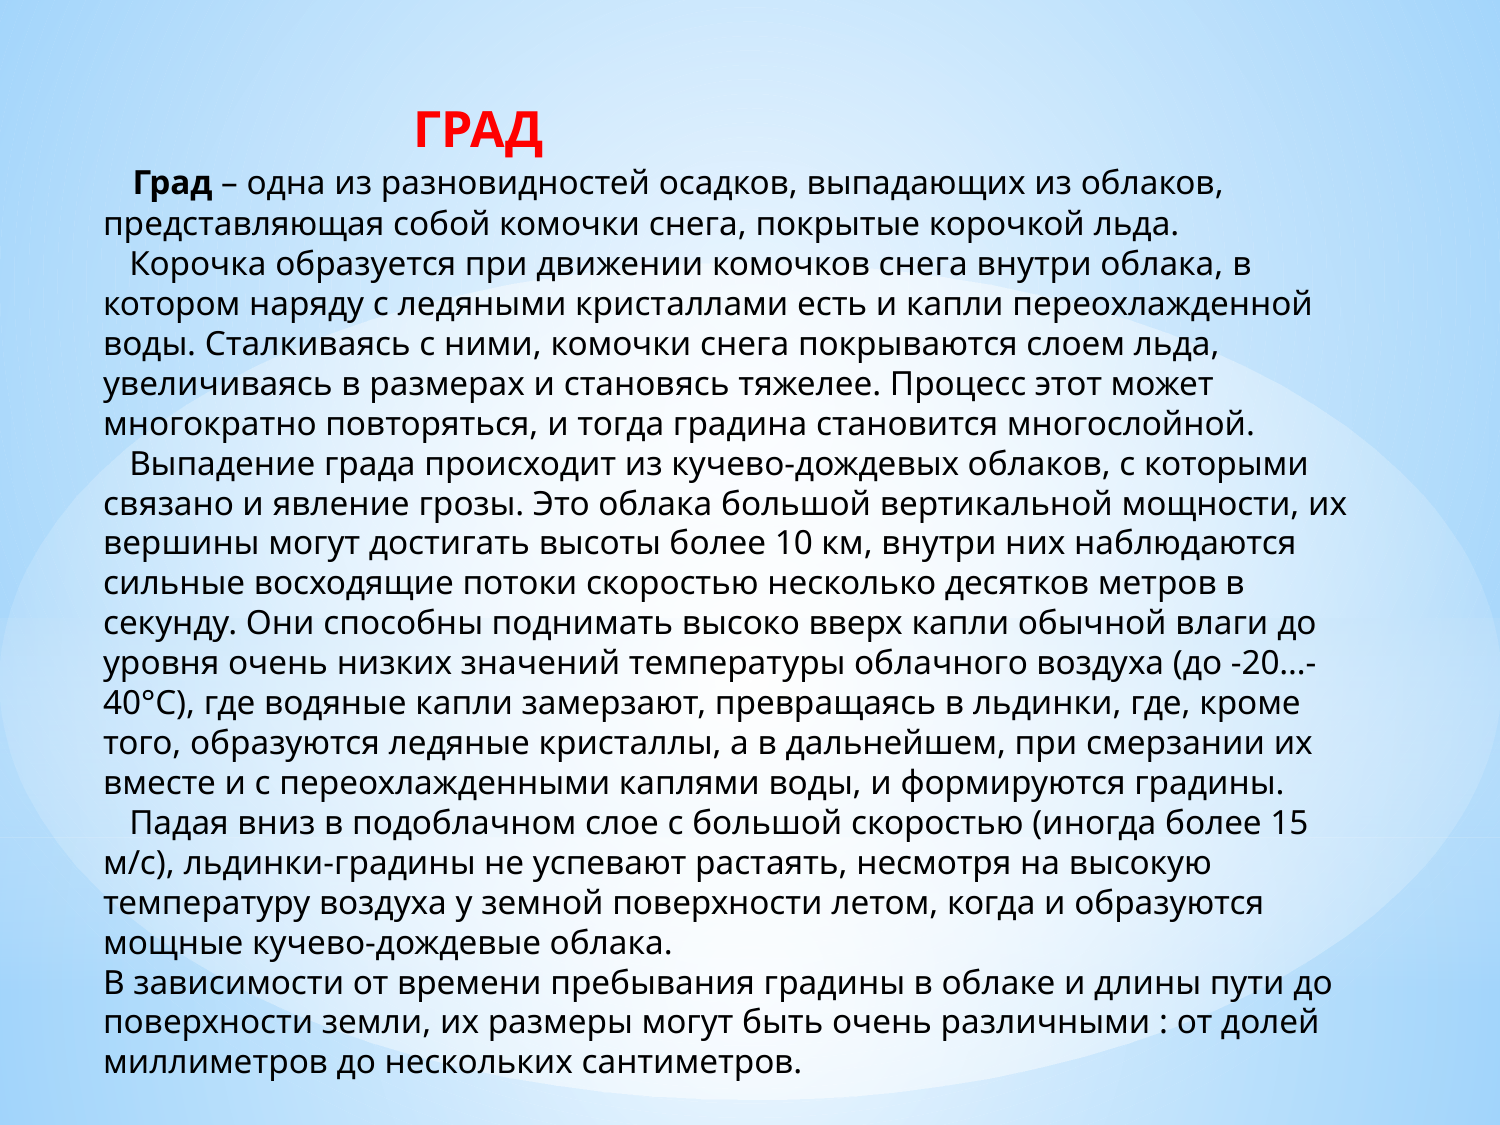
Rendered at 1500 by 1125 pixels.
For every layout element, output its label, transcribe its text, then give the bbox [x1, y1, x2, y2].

text_box ГРАД Град – одна из разновидностей осадков, выпадающих из облаков, представляющая собой комочки снега, покрытые корочкой льда. Корочка образуется при движении комочков снега внутри облака, в котором наряду с ледяными кристаллами есть и капли переохлажденной воды. Сталкиваясь с ними, комочки снега покрываются слоем льда, увеличиваясь в размерах и становясь тяжелее. Процесс этот может многократно повторяться, и тогда градина становится многослойной. Выпадение града происходит из кучево-дождевых облаков, с которыми связано и явление грозы. Это облака большой вертикальной мощности, их вершины могут достигать высоты более 10 км, внутри них наблюдаются сильные восходящие потоки скоростью несколько десятков метров в секунду. Они способны поднимать высоко вверх капли обычной влаги до уровня очень низких значений температуры облачного воздуха (до -20…-40°С), где водяные капли замерзают, превращаясь в льдинки, где, кроме того, образуются ледяные кристаллы, а в дальнейшем, при смерзании их вместе и с переохлажденными каплями воды, и формируются градины. Падая вниз в подоблачном слое с большой скоростью (иногда более 15 м/с), льдинки-градины не успевают растаять, несмотря на высокую температуру воздуха у земной поверхности летом, когда и образуются мощные кучево-дождевые облака. В зависимости от времени пребывания градины в облаке и длины пути до поверхности земли, их размеры могут быть очень различными : от долей миллиметров до нескольких сантиметров. [88, 89, 1376, 1088]
